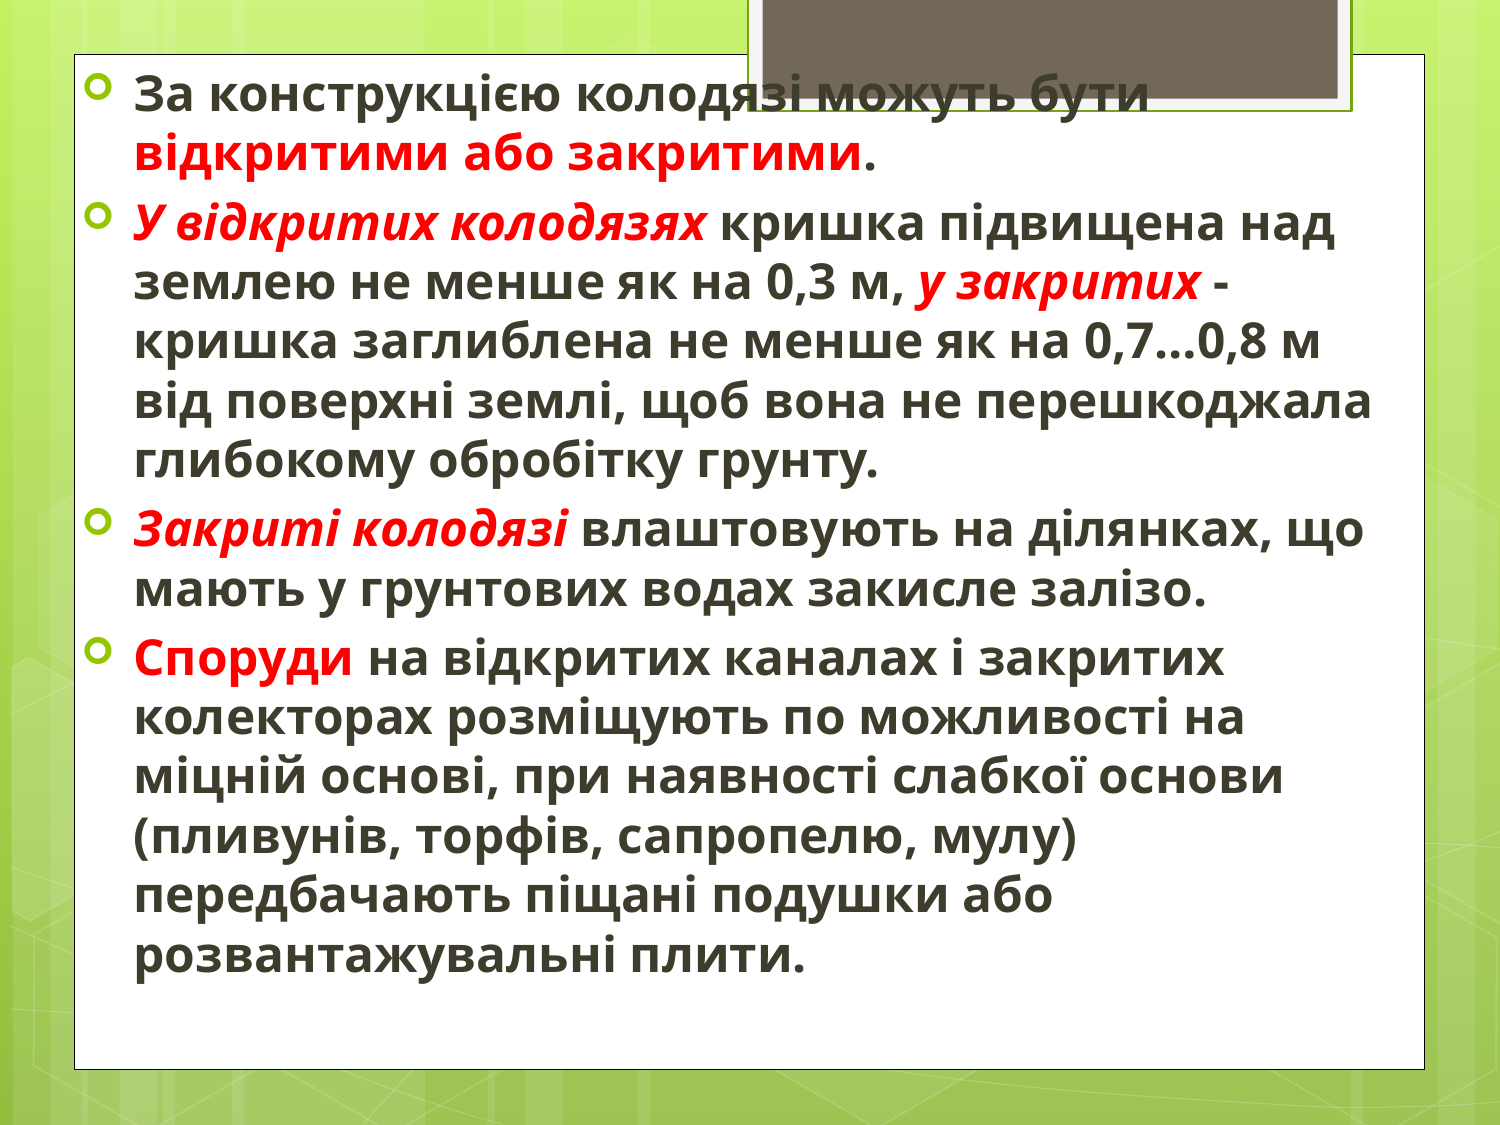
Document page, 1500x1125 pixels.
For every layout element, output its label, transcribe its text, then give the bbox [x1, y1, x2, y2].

list За конструкцією колодязі можуть бути відкритими або закритими. У відкритих колодязях кришка підвищена над землею не менше як на 0,3 м, у закритих - кришка заглиблена не менше як на 0,7…0,8 м від поверхні землі, щоб вона не перешкоджала глибокому обробітку грунту. Закриті колодязі влаштовують на ділянках, що мають у грунтових водах закисле залізо. Споруди на відкритих каналах і закритих колекторах розміщують по можливості на міцній основі, при наявності слабкої основи (пливунів, торфів, сапропелю, мулу) передбачають піщані подушки або розвантажувальні плити. [53, 54, 1425, 1059]
